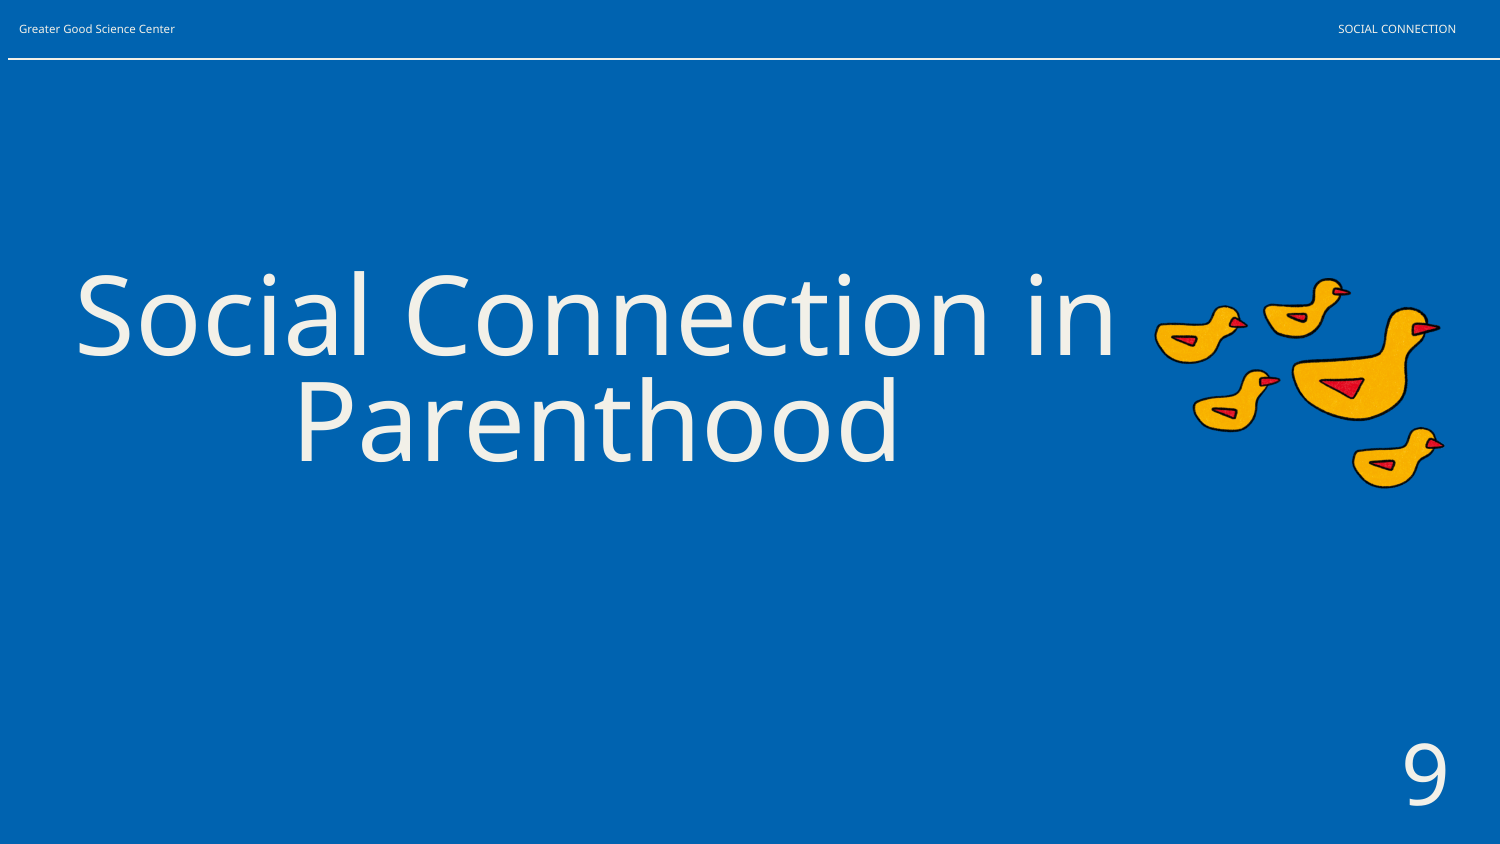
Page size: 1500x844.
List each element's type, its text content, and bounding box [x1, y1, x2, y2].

text_box SOCIAL CONNECTION [1033, 22, 1457, 40]
picture [1153, 270, 1445, 490]
title Social Connection in Parenthood [57, 270, 1138, 574]
slide_number 9 [1291, 746, 1466, 811]
